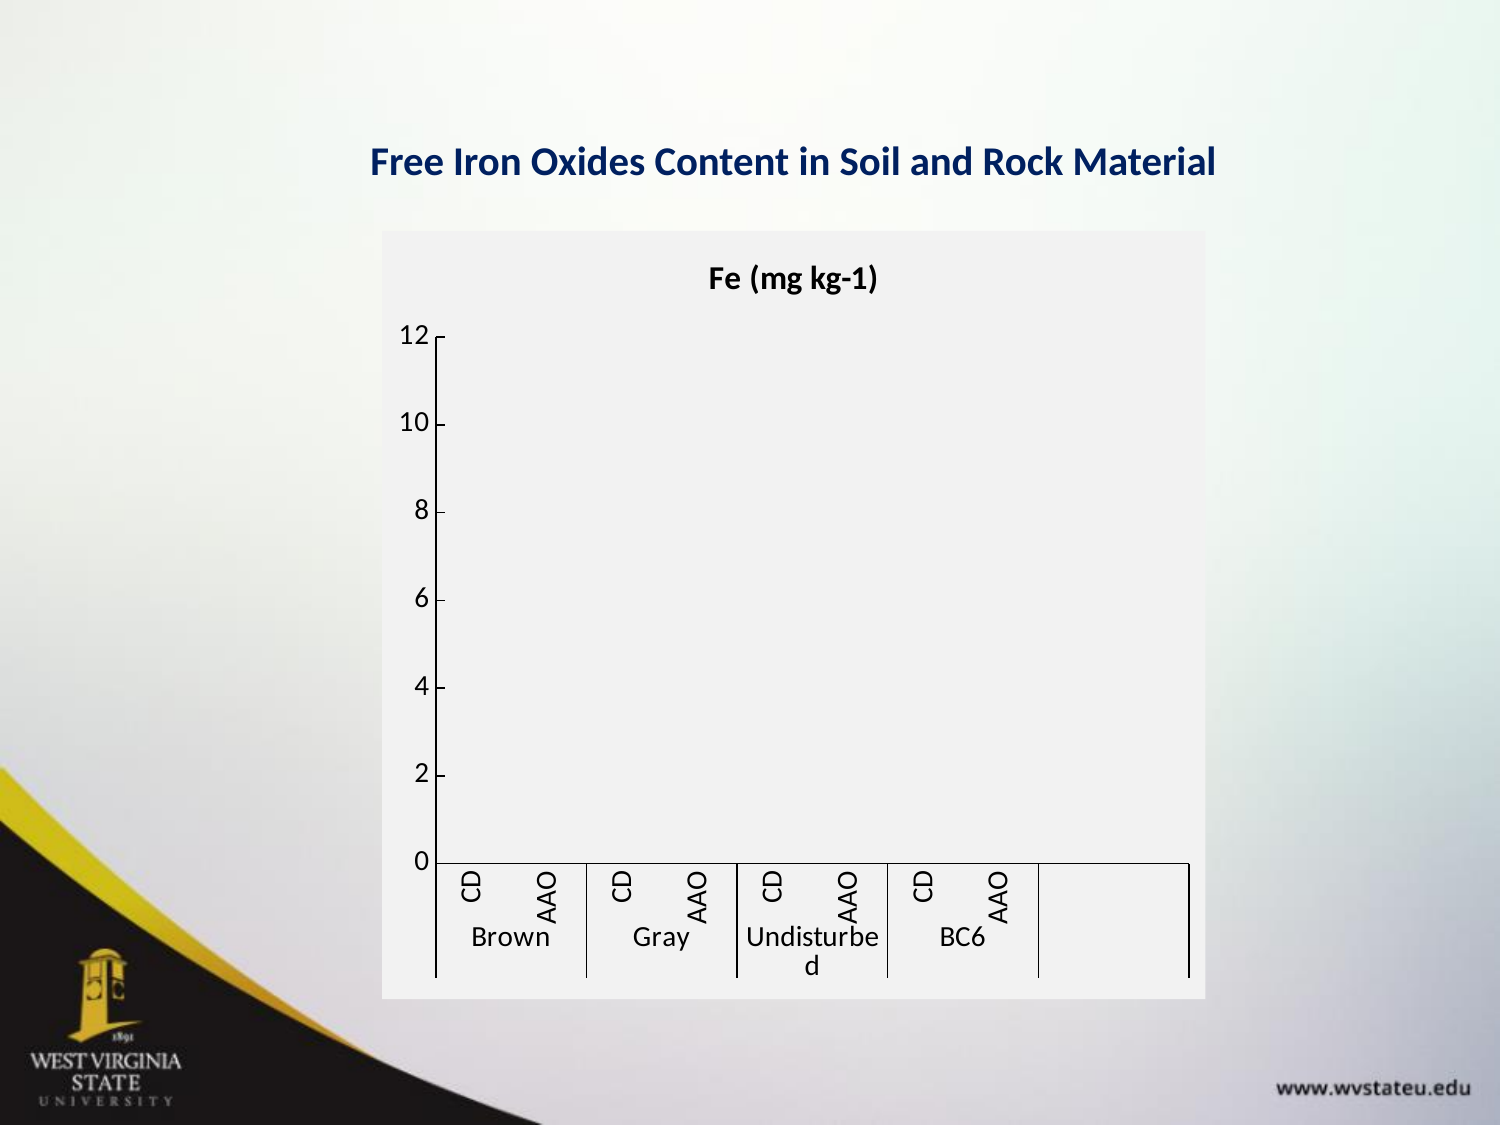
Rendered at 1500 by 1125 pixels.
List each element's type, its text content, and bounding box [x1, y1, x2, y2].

chart [381, 230, 1206, 1000]
text_box Free Iron Oxides Content in Soil and Rock Material [351, 110, 1237, 215]
picture [0, 0, 1500, 1125]
